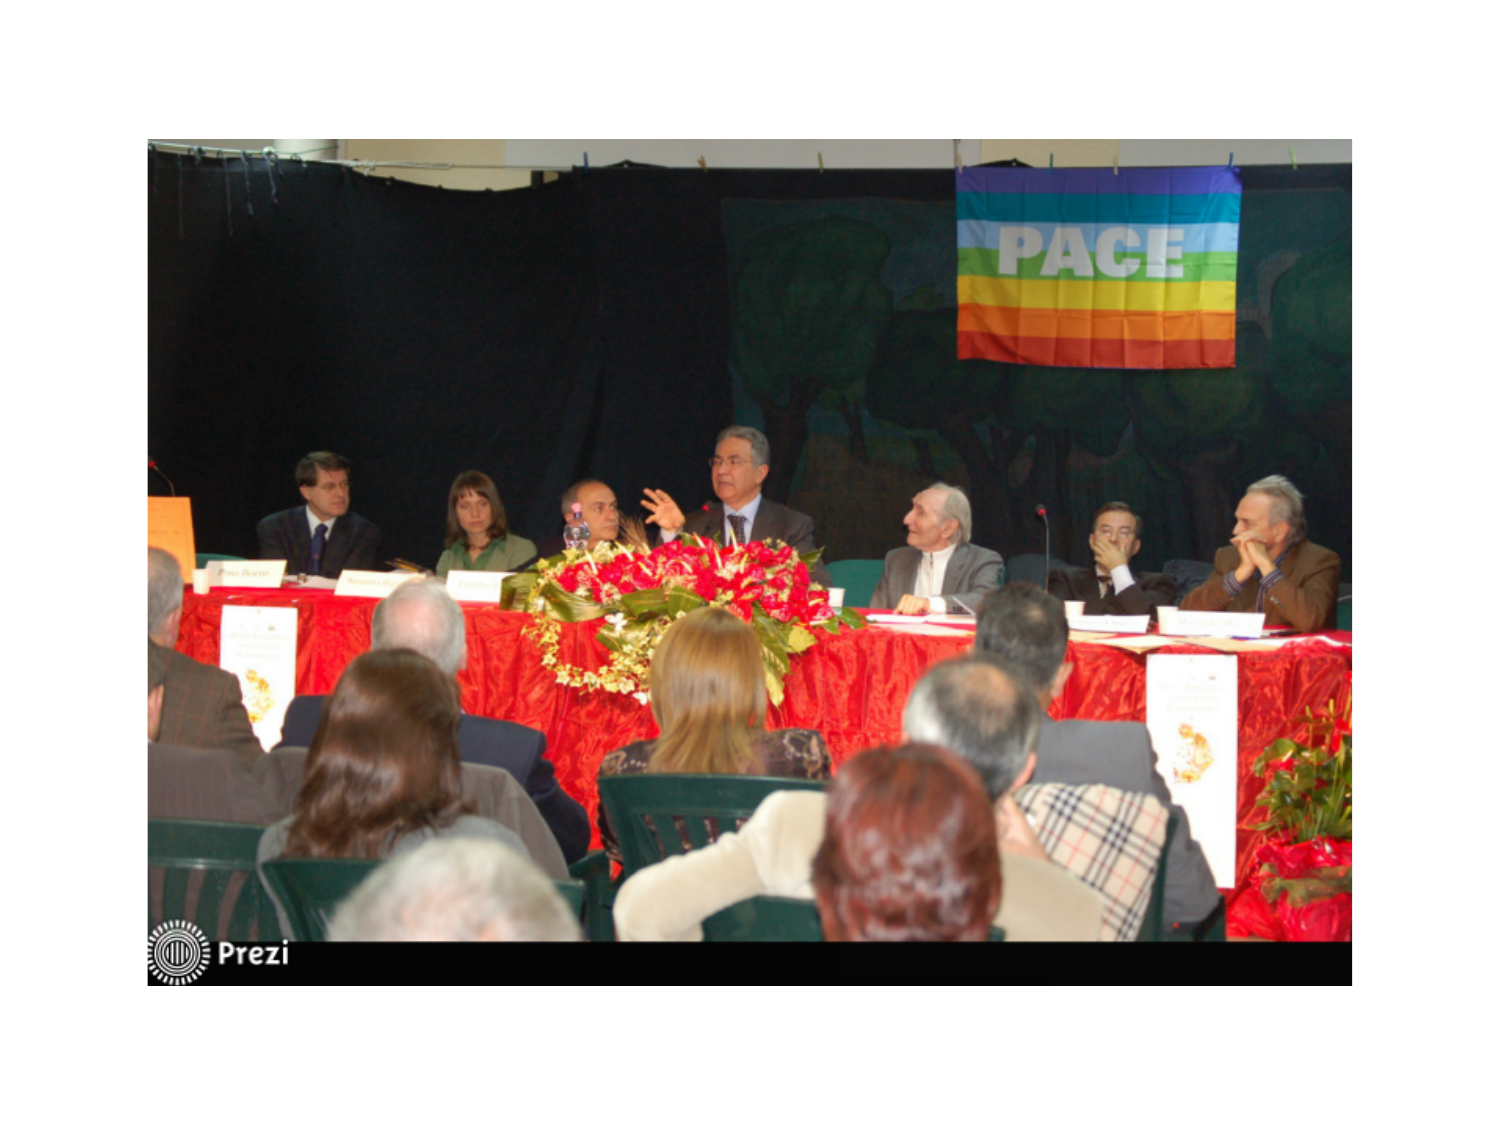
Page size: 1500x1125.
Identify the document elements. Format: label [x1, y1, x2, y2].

picture [147, 139, 1353, 986]
